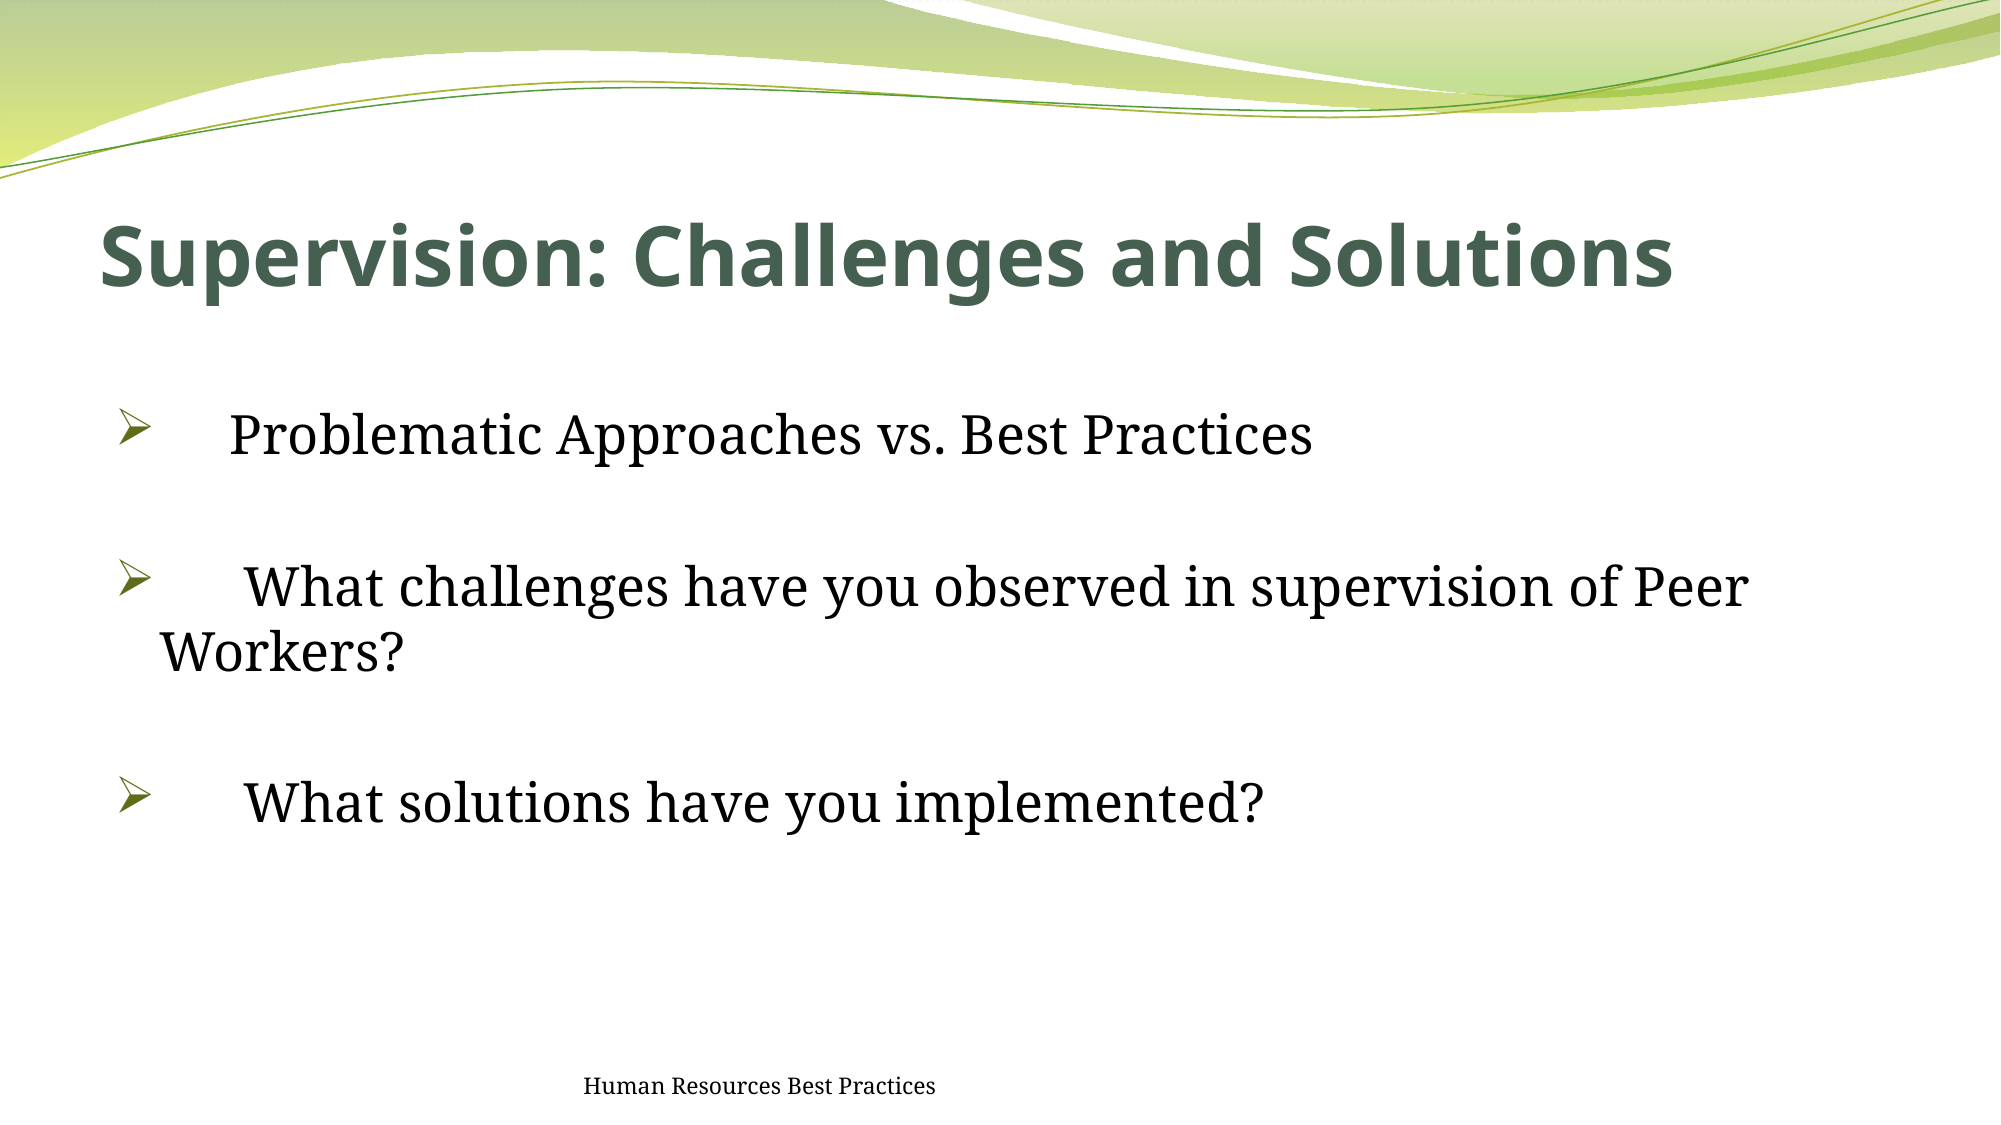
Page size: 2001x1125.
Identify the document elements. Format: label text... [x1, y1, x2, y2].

footer Human Resources Best Practices [583, 1042, 1317, 1103]
list Problematic Approaches vs. Best Practices What challenges have you observed in supervision of Peer Workers? What solutions have you implemented? [99, 317, 1900, 1038]
title Supervision: Challenges and Solutions [99, 115, 1900, 303]
